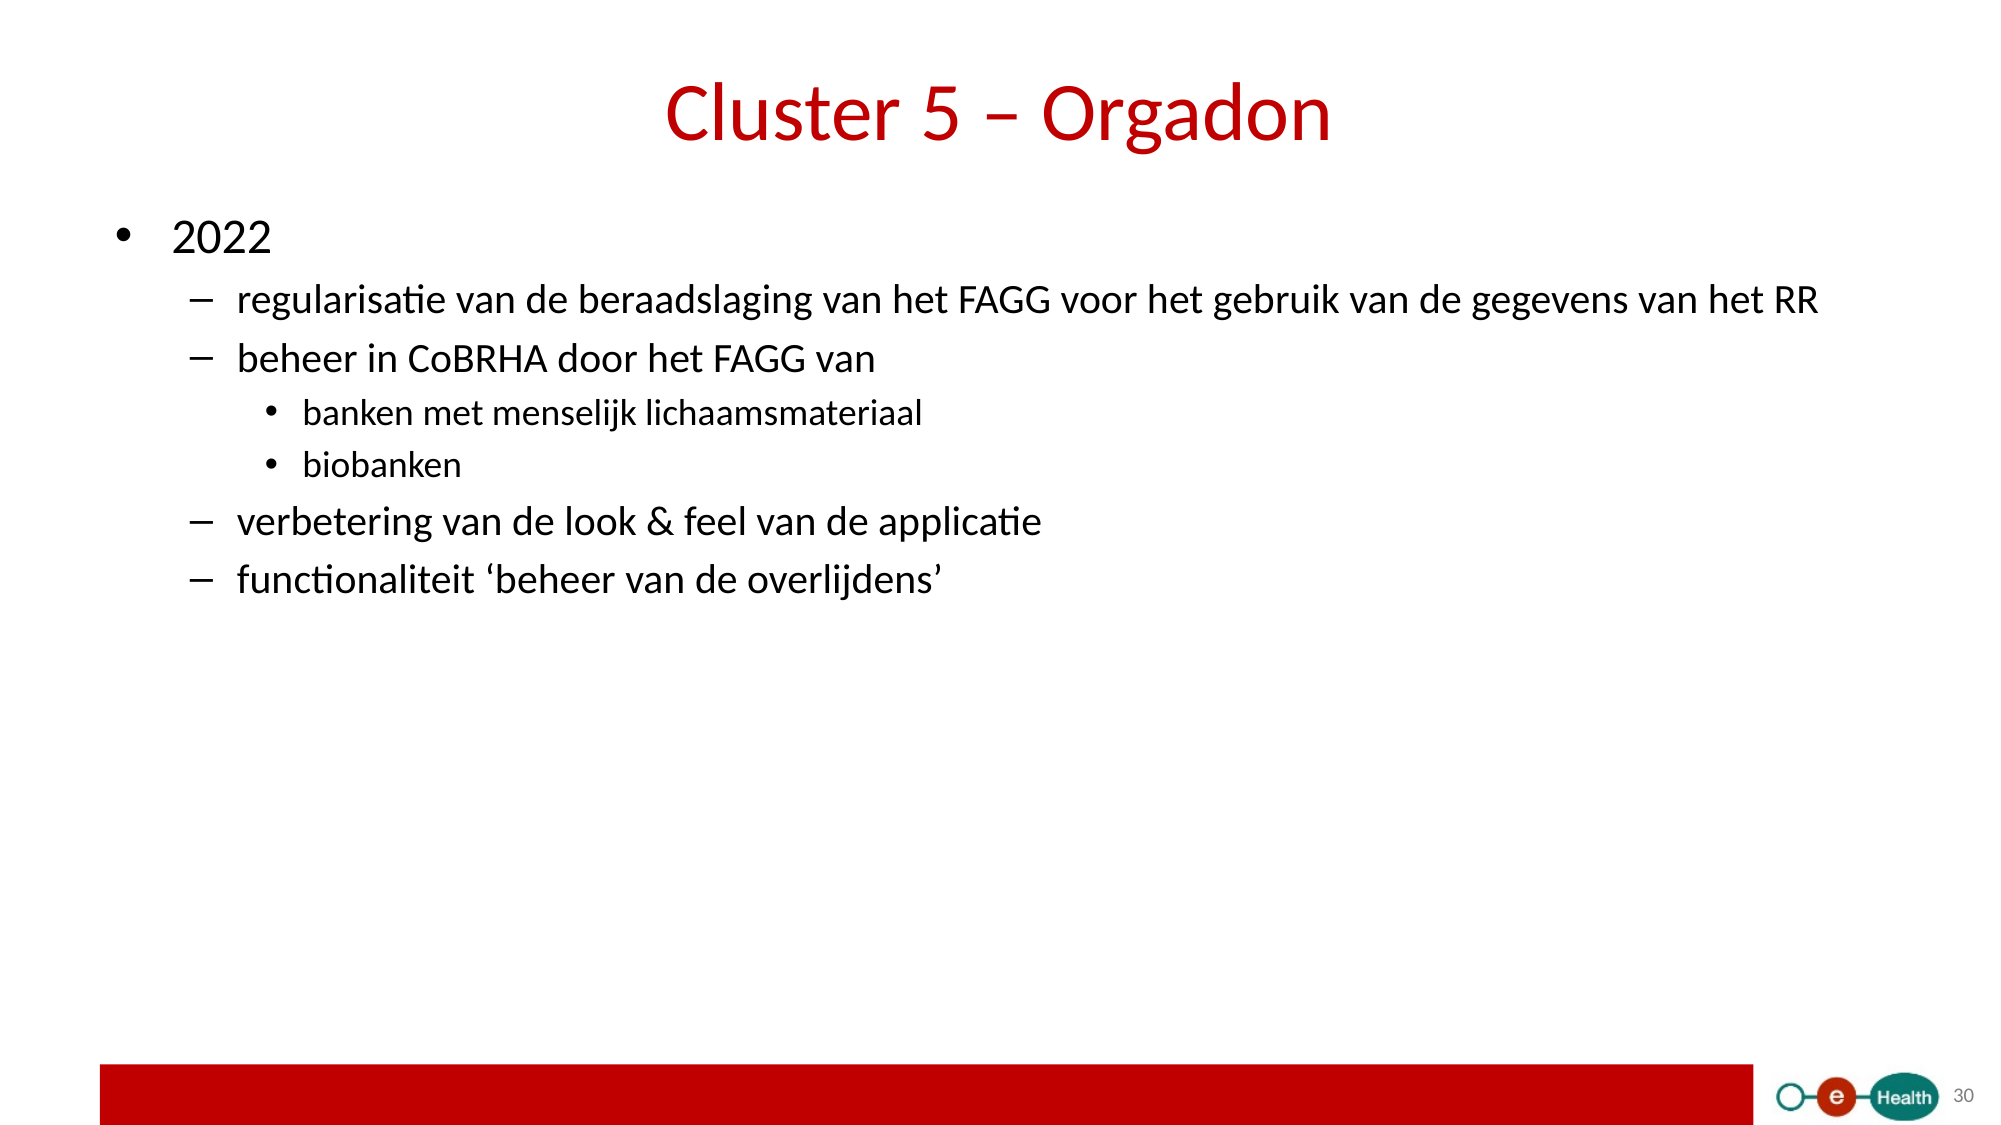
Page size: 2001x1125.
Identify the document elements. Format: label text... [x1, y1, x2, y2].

slide_number 30 [1824, 1064, 1990, 1125]
text_box [495, 869, 1508, 1100]
list 2022 regularisatie van de beraadslaging van het FAGG voor het gebruik van de gegevens van het RR beheer in CoBRHA door het FAGG van banken met menselijk lichaamsmateriaal biobanken verbetering van de look & feel van de applicatie functionaliteit ‘beheer van de overlijdens’ [99, 196, 1900, 1064]
title Cluster 5 – Orgadon [99, 30, 1900, 184]
text_box [456, 37, 1382, 254]
picture [1767, 1064, 1824, 1124]
